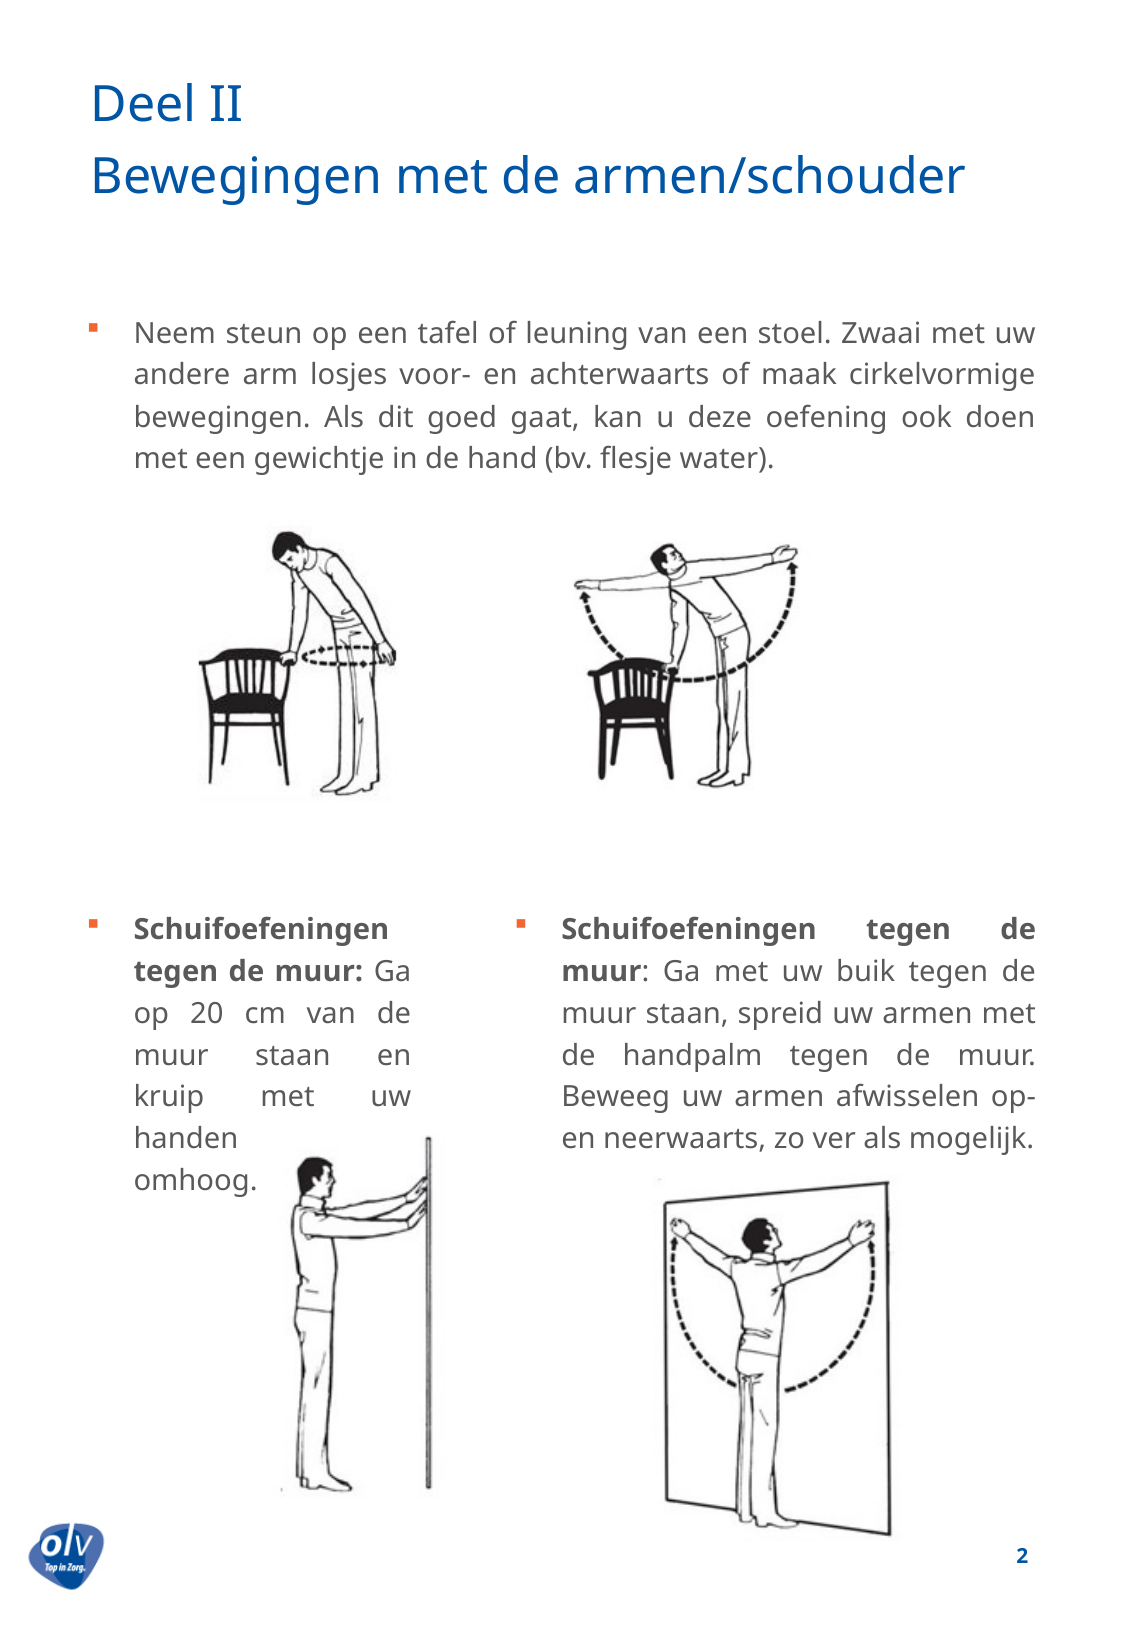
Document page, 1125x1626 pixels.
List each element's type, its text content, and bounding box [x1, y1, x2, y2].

text_box Schuifoefeningen tegen de muur: Ga met uw buik tegen de muur staan, spreid uw armen met de handpalm tegen de muur. Beweeg uw armen afwisselen op- en neerwaarts, zo ver als mogelijk. [425, 814, 1125, 1625]
picture [620, 1174, 916, 1554]
text_box Neem steun op een tafel of leuning van een stoel. Zwaai met uw andere arm losjes voor- en achterwaarts of maak cirkelvormige bewegingen. Als dit goed gaat, kan u deze oefening ook doen met een gewichtje in de hand (bv. flesje water). [0, 218, 1125, 660]
picture [271, 1121, 515, 1512]
picture [19, 1511, 114, 1597]
picture [563, 508, 815, 811]
text_box Deel II Bewegingen met de armen/schouder [2, 2, 1125, 291]
text_box Schuifoefeningen tegen de muur: Ga op 20 cm van de muur staan en kruip met uw handen naar omhoog. [0, 814, 425, 1625]
picture [165, 508, 426, 811]
